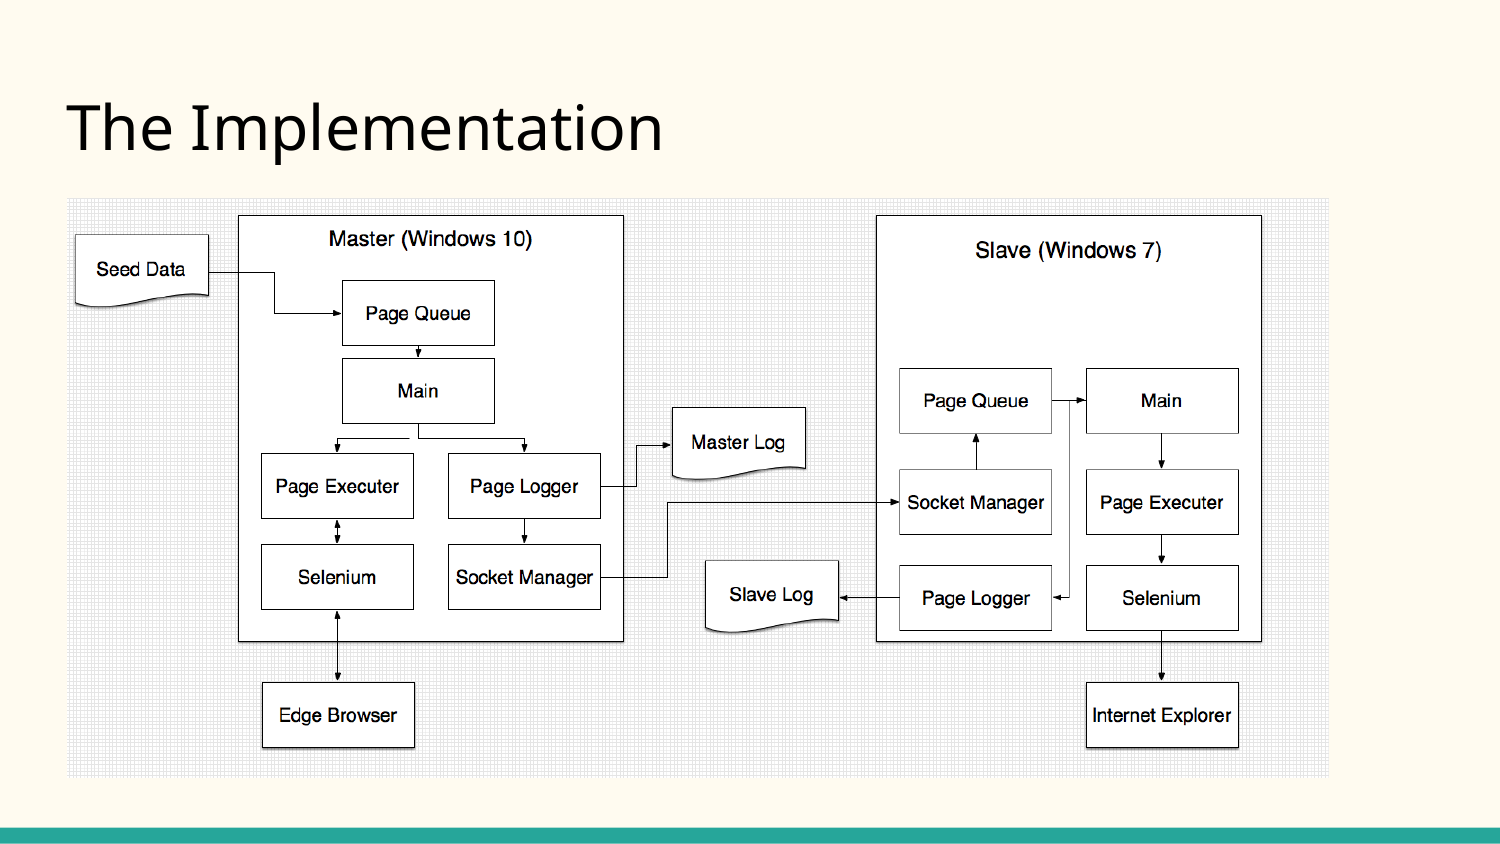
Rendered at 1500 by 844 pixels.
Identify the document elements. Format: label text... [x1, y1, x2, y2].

picture [66, 198, 1329, 778]
title The Implementation [51, 72, 1449, 174]
